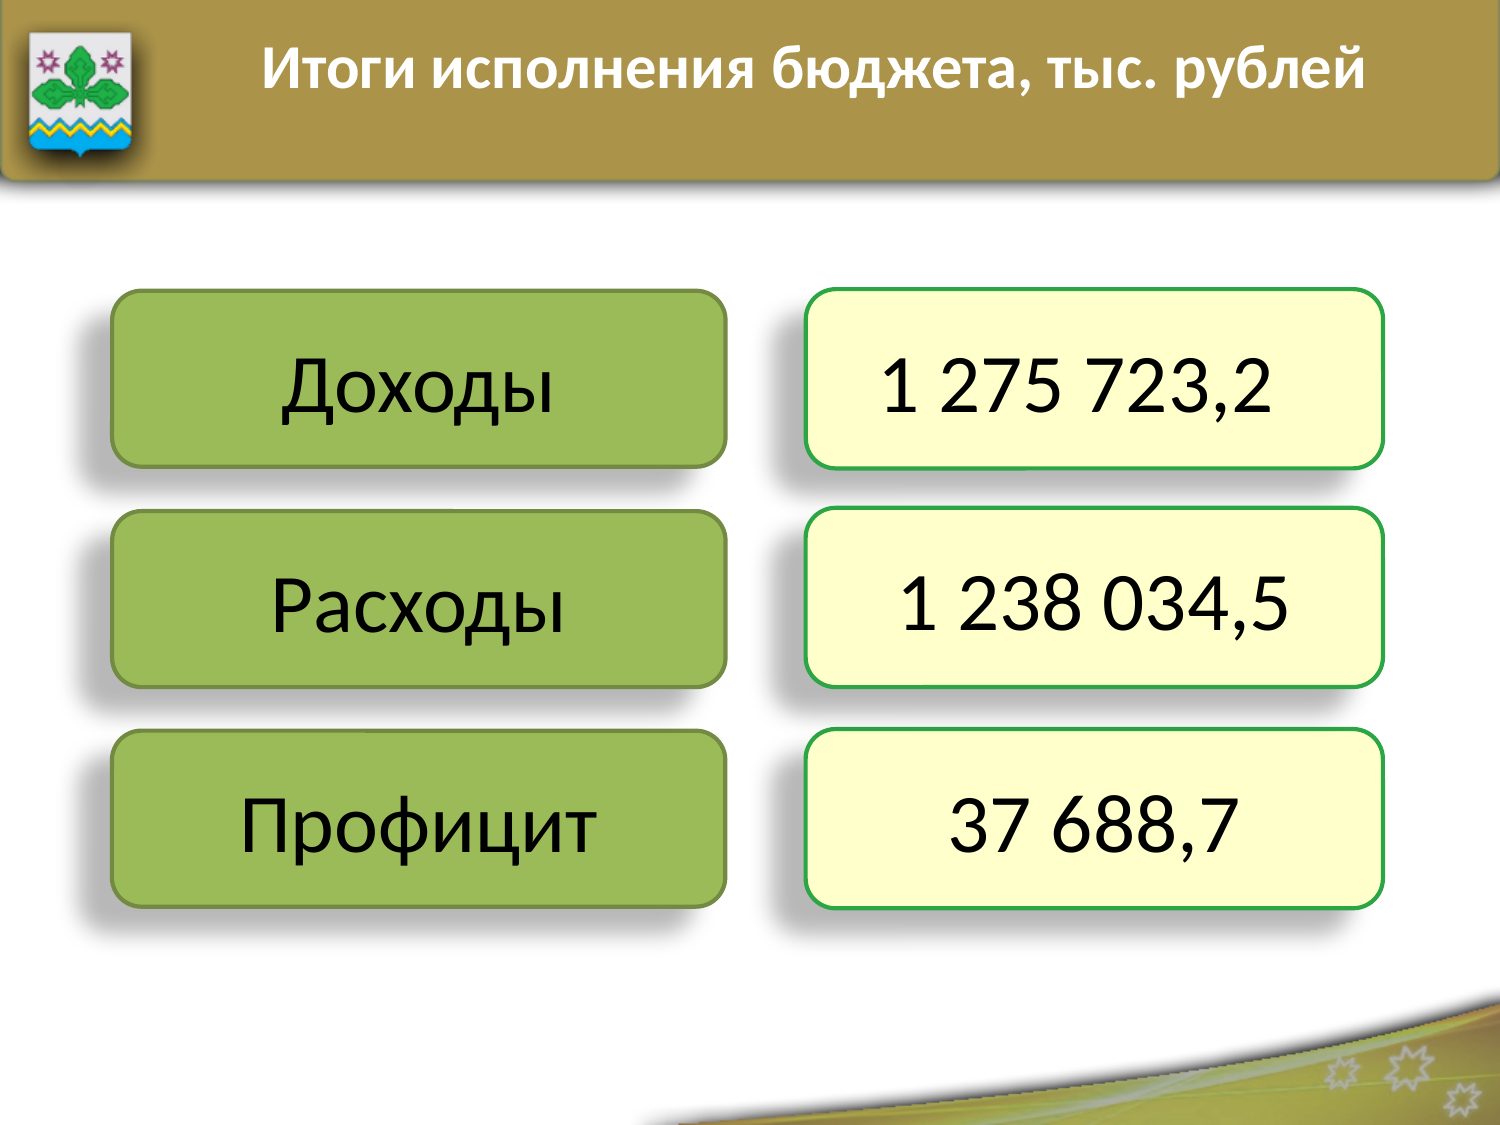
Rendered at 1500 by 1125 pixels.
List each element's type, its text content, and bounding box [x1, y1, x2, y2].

text_box 37 688,7 [803, 726, 1386, 911]
text_box 1 275 723,2 [803, 287, 1386, 471]
text_box Расходы [109, 508, 728, 690]
text_box Доходы [109, 288, 728, 469]
text_box Итоги исполнения бюджета, тыс. рублей [182, 19, 1447, 184]
picture [0, 0, 1500, 1125]
text_box 1 238 034,5 [803, 505, 1386, 690]
text_box Профицит [109, 728, 728, 909]
